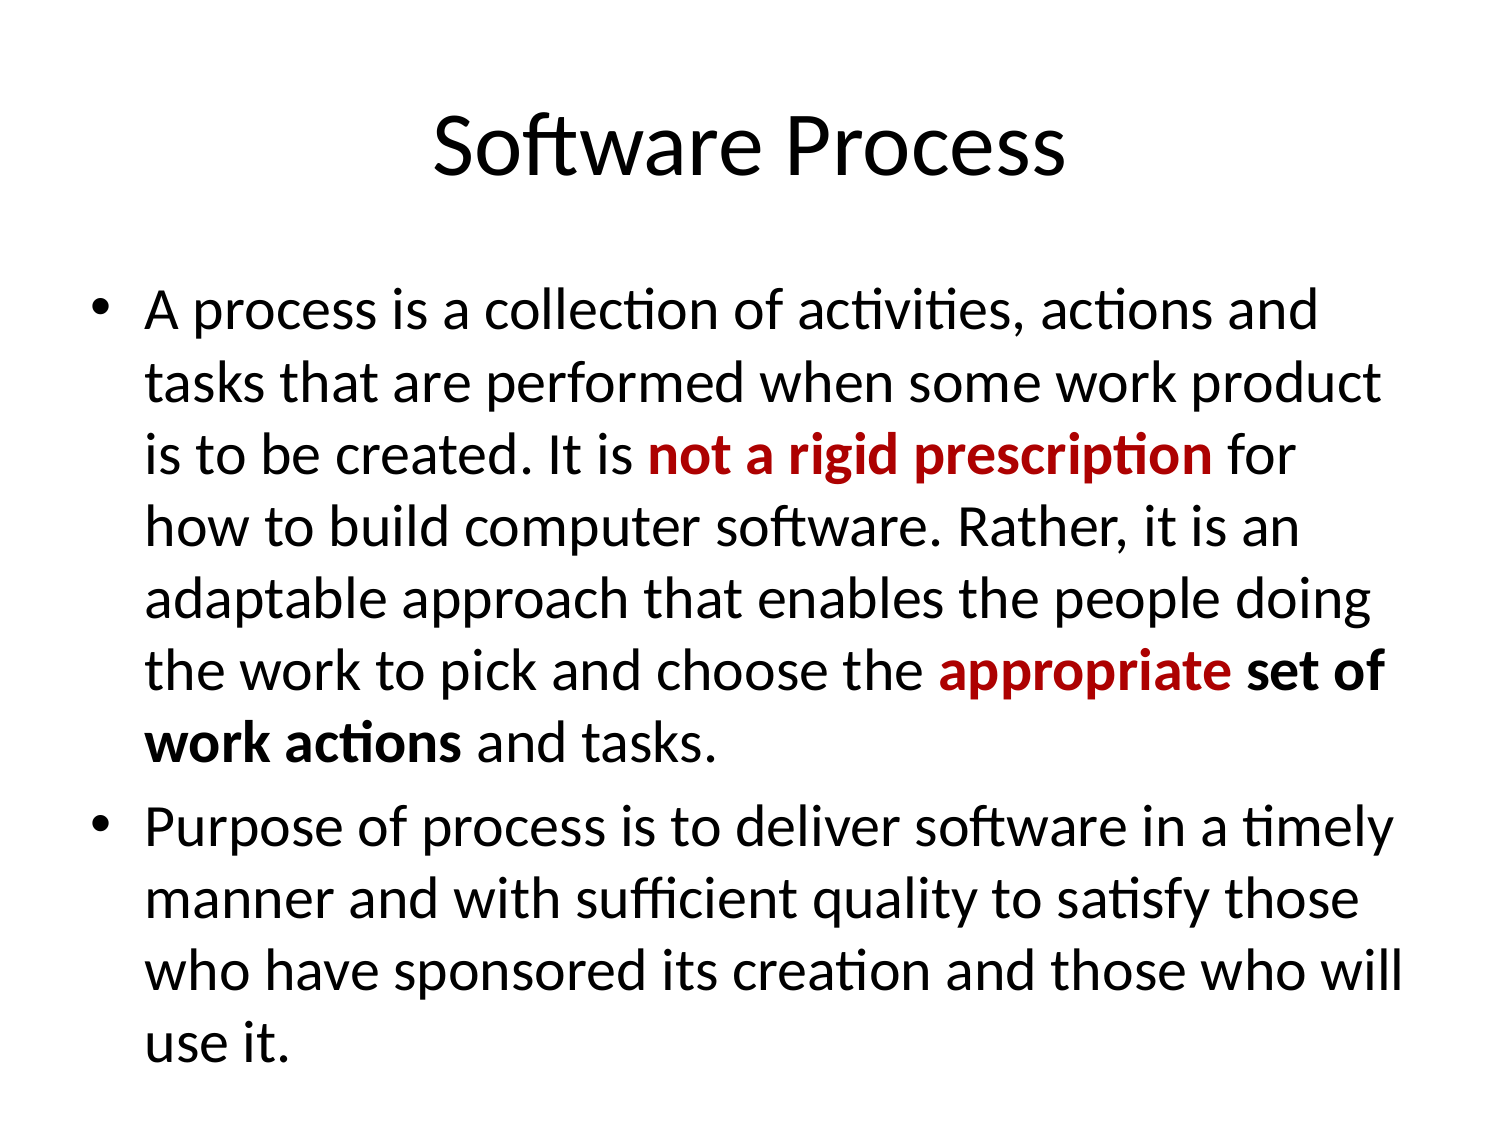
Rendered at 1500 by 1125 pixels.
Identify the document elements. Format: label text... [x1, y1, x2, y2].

list A process is a collection of activities, actions and tasks that are performed when some work product is to be created. It is not a rigid prescription for how to build computer software. Rather, it is an adaptable approach that enables the people doing the work to pick and choose the appropriate set of work actions and tasks. Purpose of process is to deliver software in a timely manner and with sufficient quality to satisfy those who have sponsored its creation and those who will use it. [75, 262, 1425, 1088]
title Software Process [75, 45, 1425, 233]
